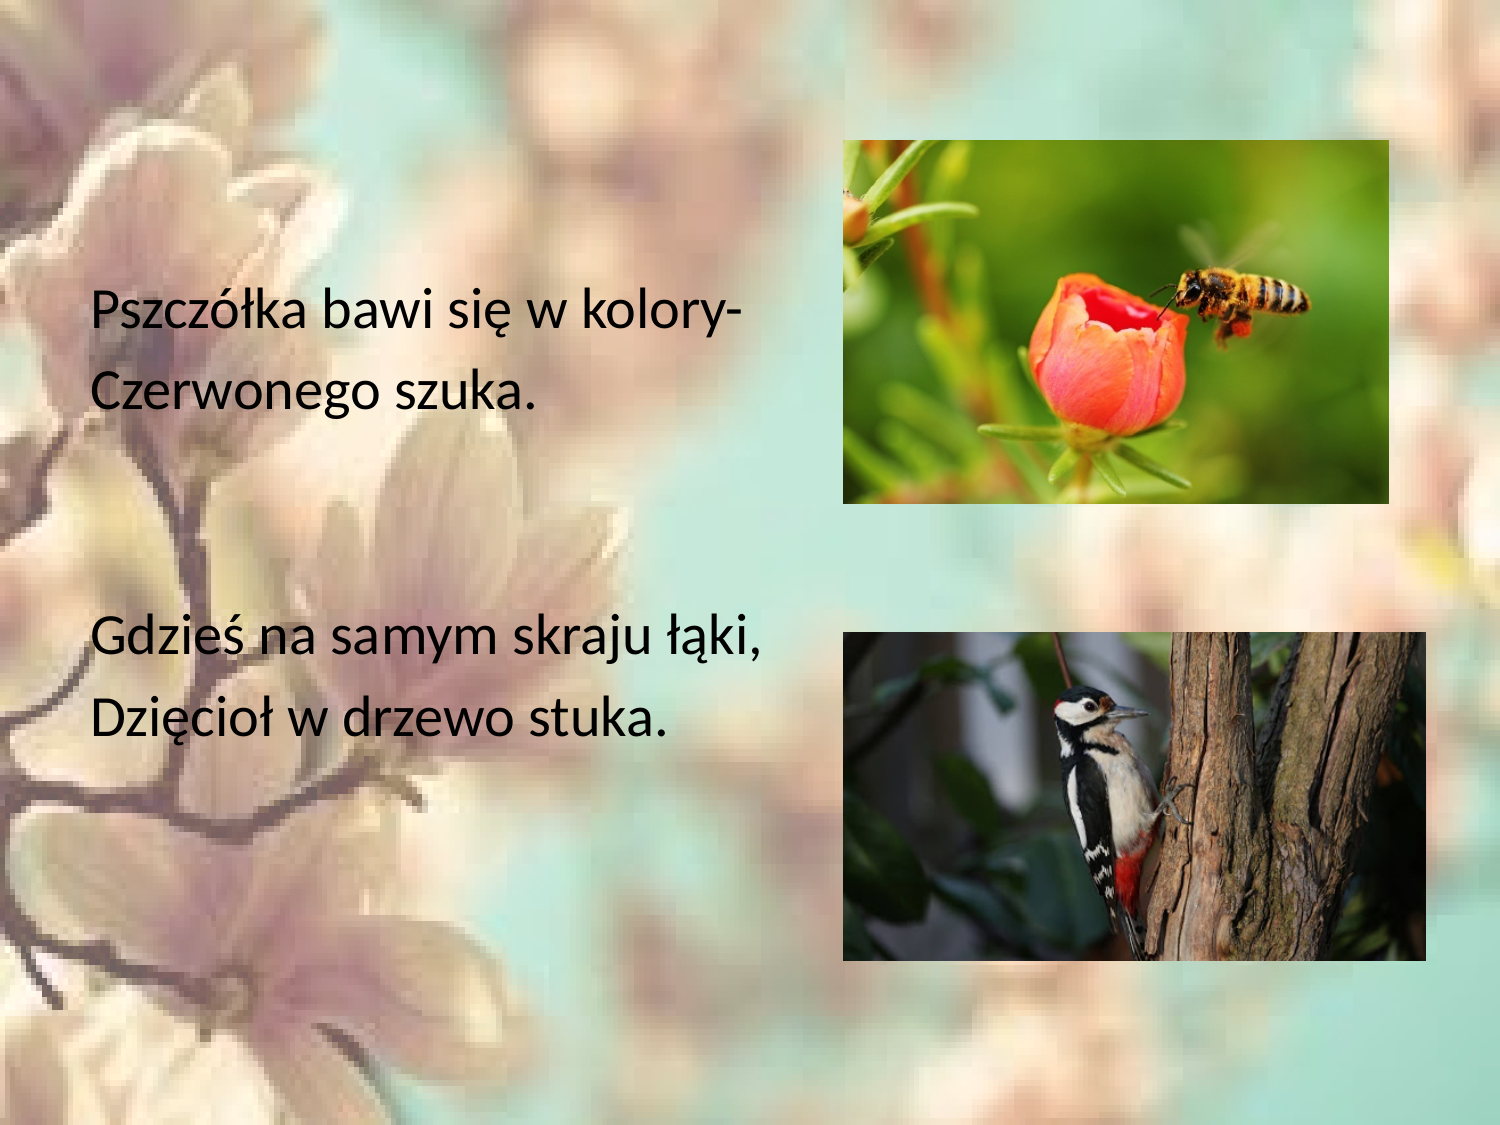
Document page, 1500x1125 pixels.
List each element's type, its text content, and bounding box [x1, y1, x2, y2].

list Pszczółka bawi się w kolory- Czerwonego szuka. Gdzieś na samym skraju łąki, Dzięcioł w drzewo stuka. [75, 262, 1425, 1005]
picture [843, 632, 1426, 962]
picture [843, 140, 1390, 505]
